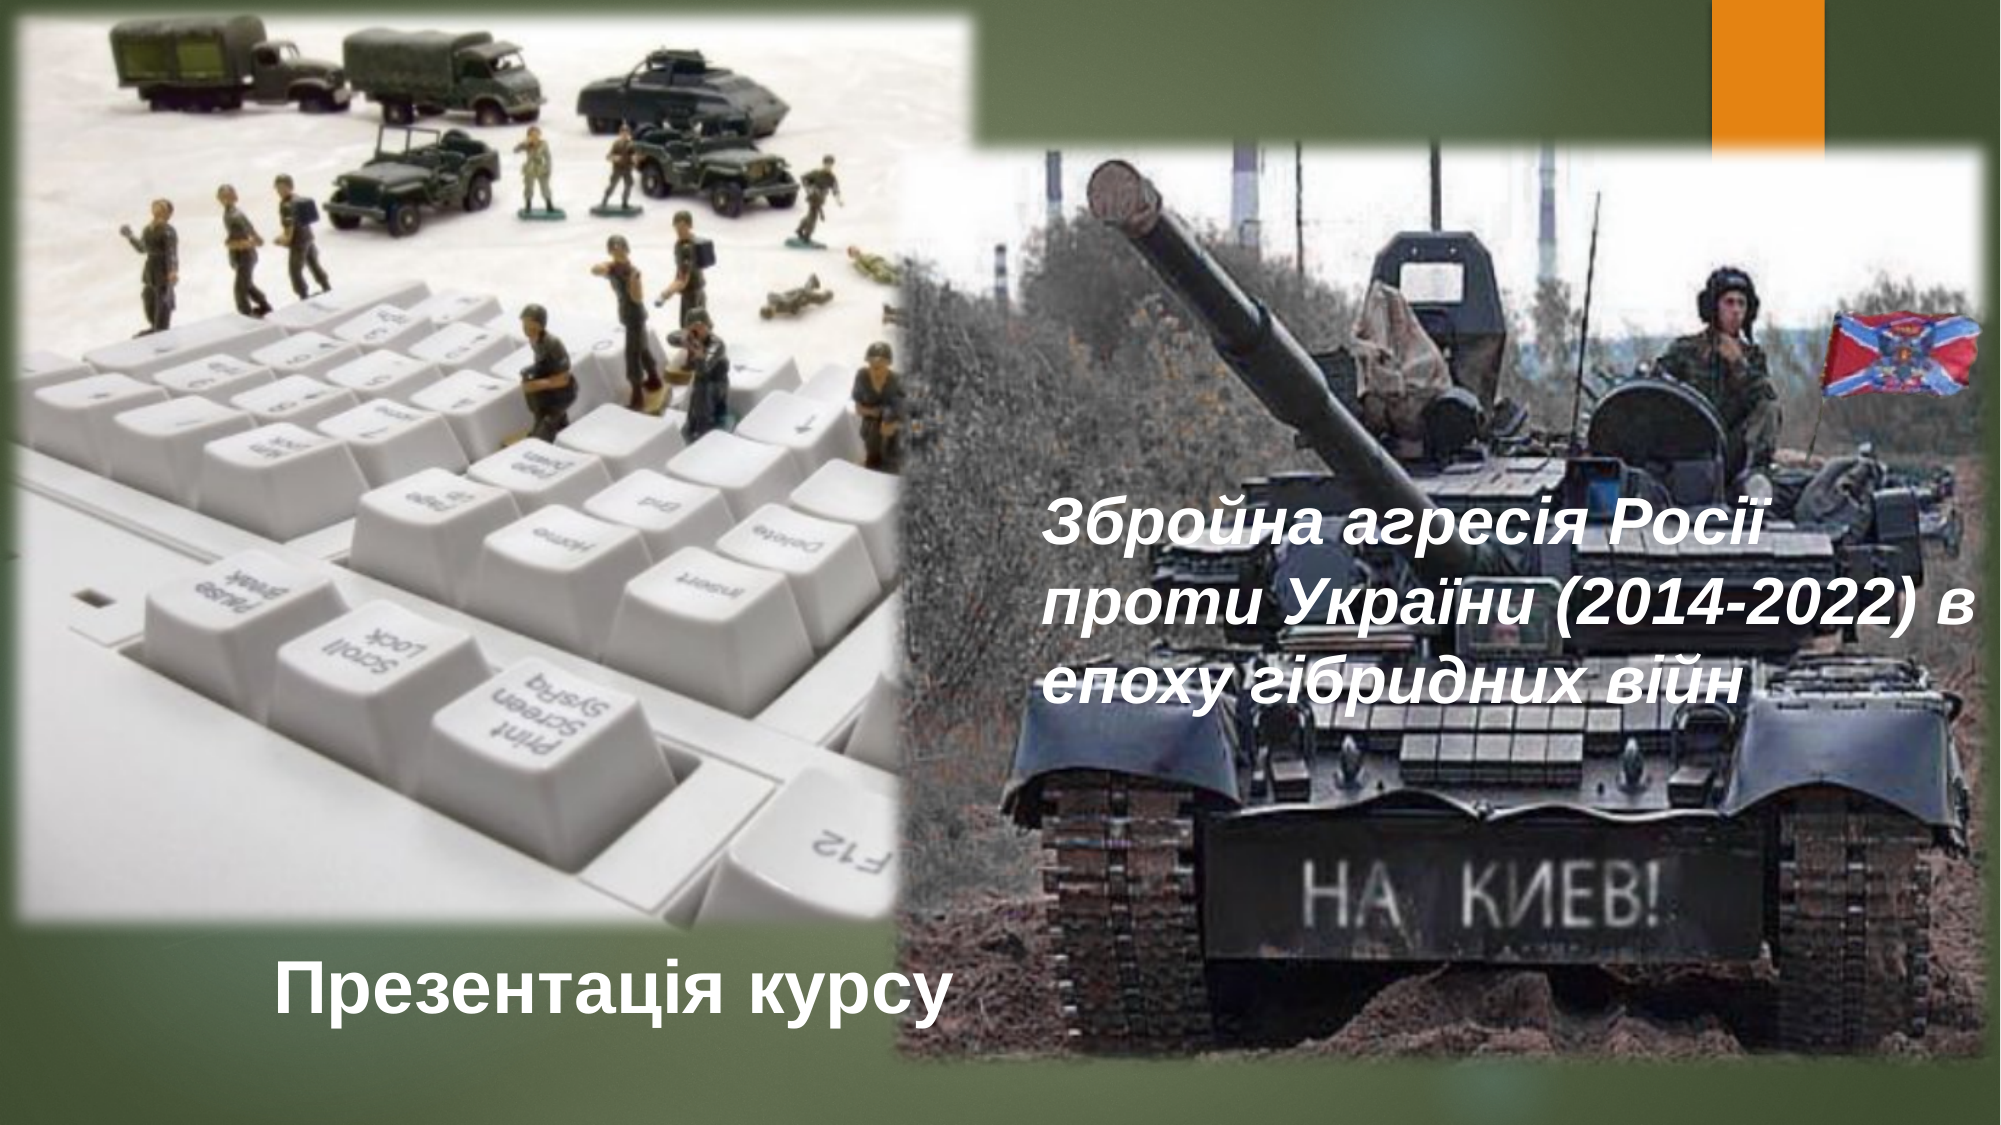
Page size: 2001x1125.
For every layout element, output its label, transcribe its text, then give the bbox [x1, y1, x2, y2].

text_box Презентація курсу [258, 949, 875, 1036]
text_box Збройна агресія Росії проти України (2014-2022) в епоху гібридних війн [1027, 0, 2000, 131]
picture [0, 0, 2000, 1125]
